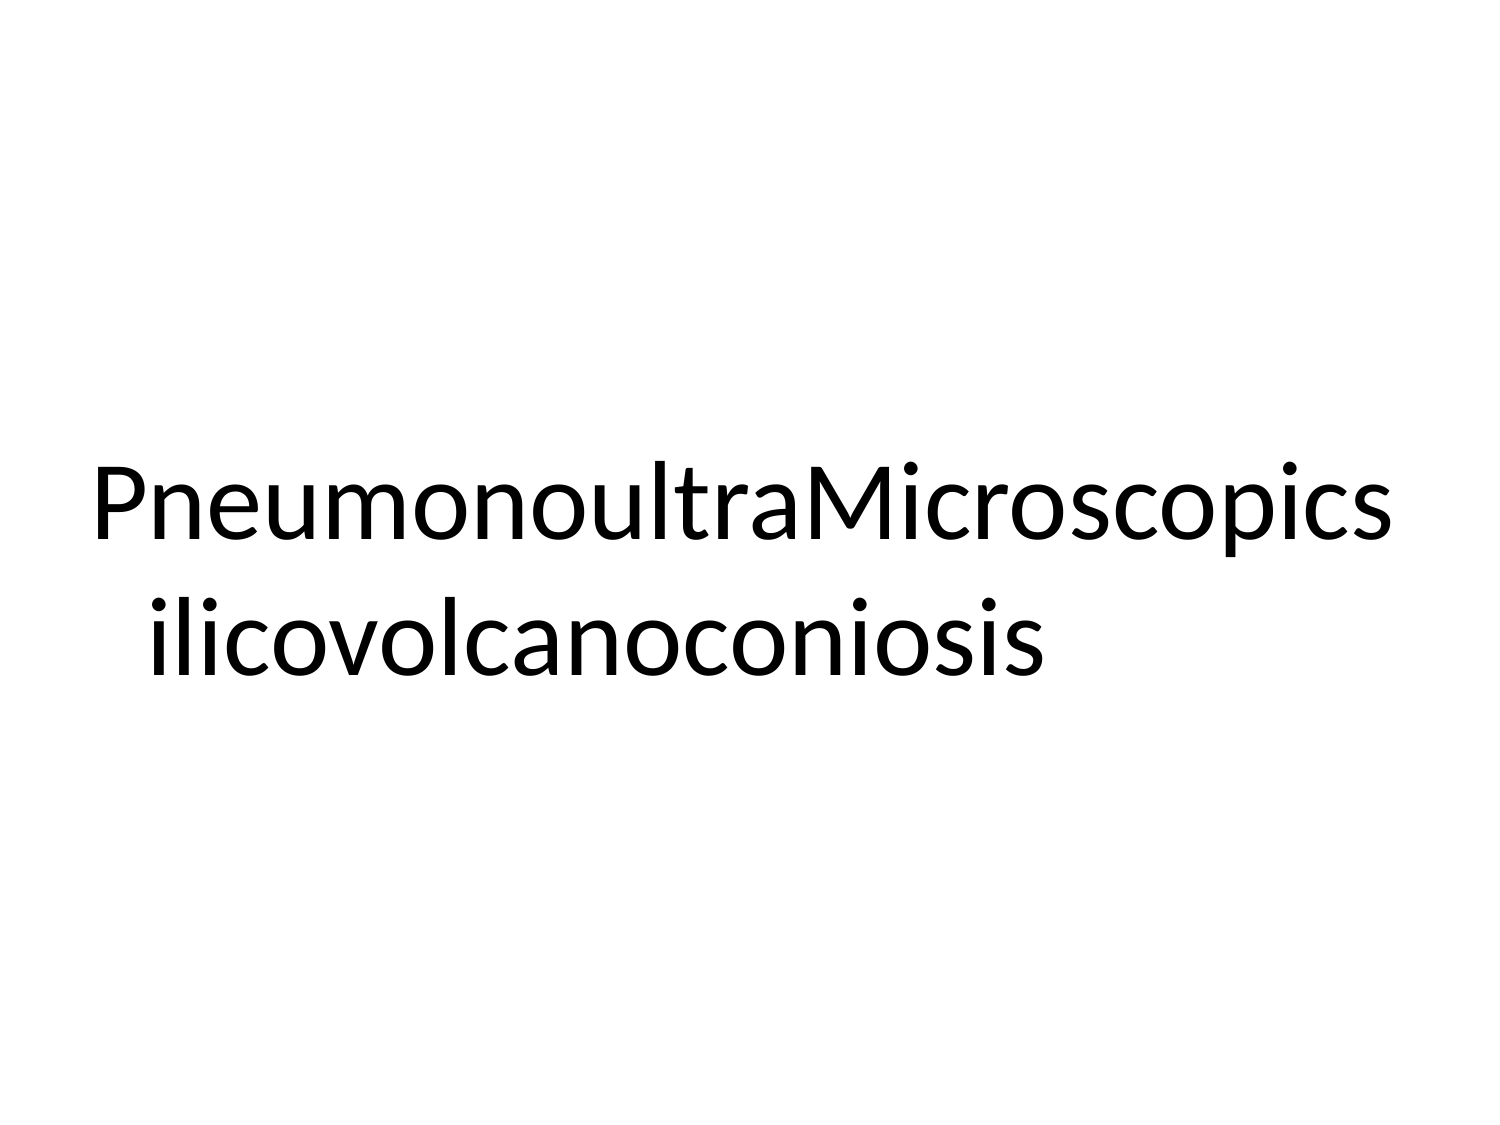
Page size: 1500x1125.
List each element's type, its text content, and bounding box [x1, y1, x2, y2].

list PneumonoultraMicroscopicsilicovolcanoconiosis [75, 420, 1425, 750]
